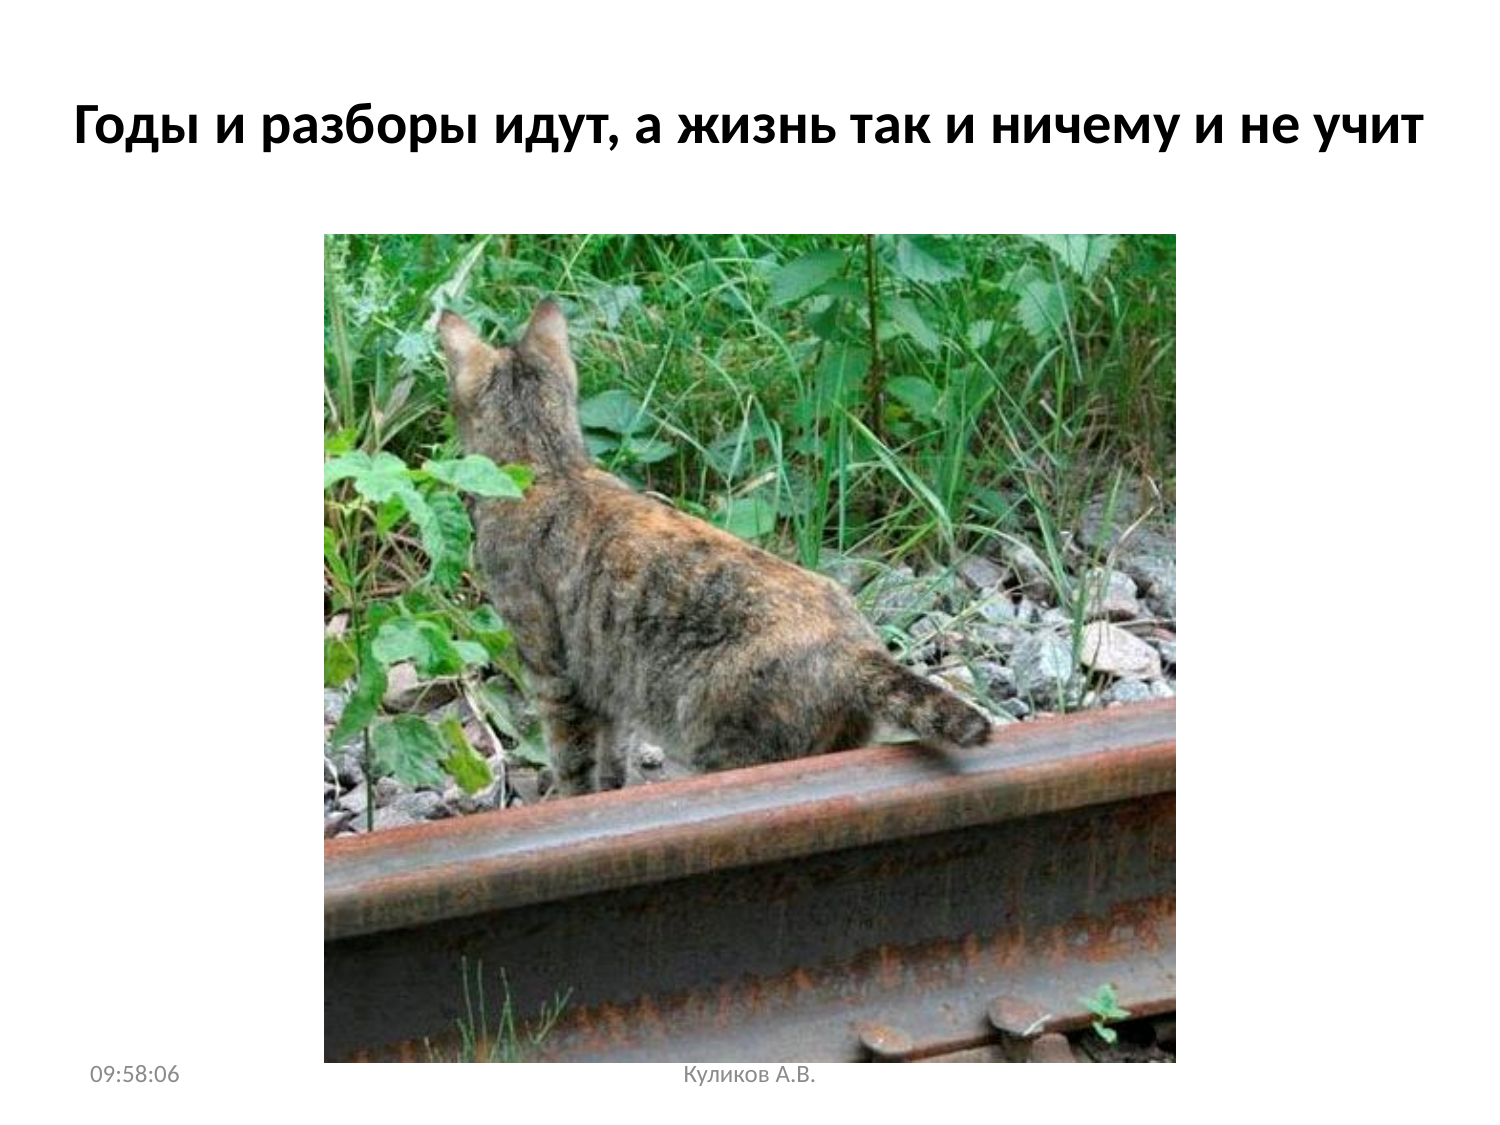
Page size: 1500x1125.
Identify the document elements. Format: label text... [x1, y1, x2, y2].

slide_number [75, 1042, 425, 1103]
footer Куликов А.В. [512, 1071, 988, 1103]
text_box Годы и разборы идут, а жизнь так и ничему и не учит [41, 78, 1459, 163]
picture [324, 234, 1176, 1063]
